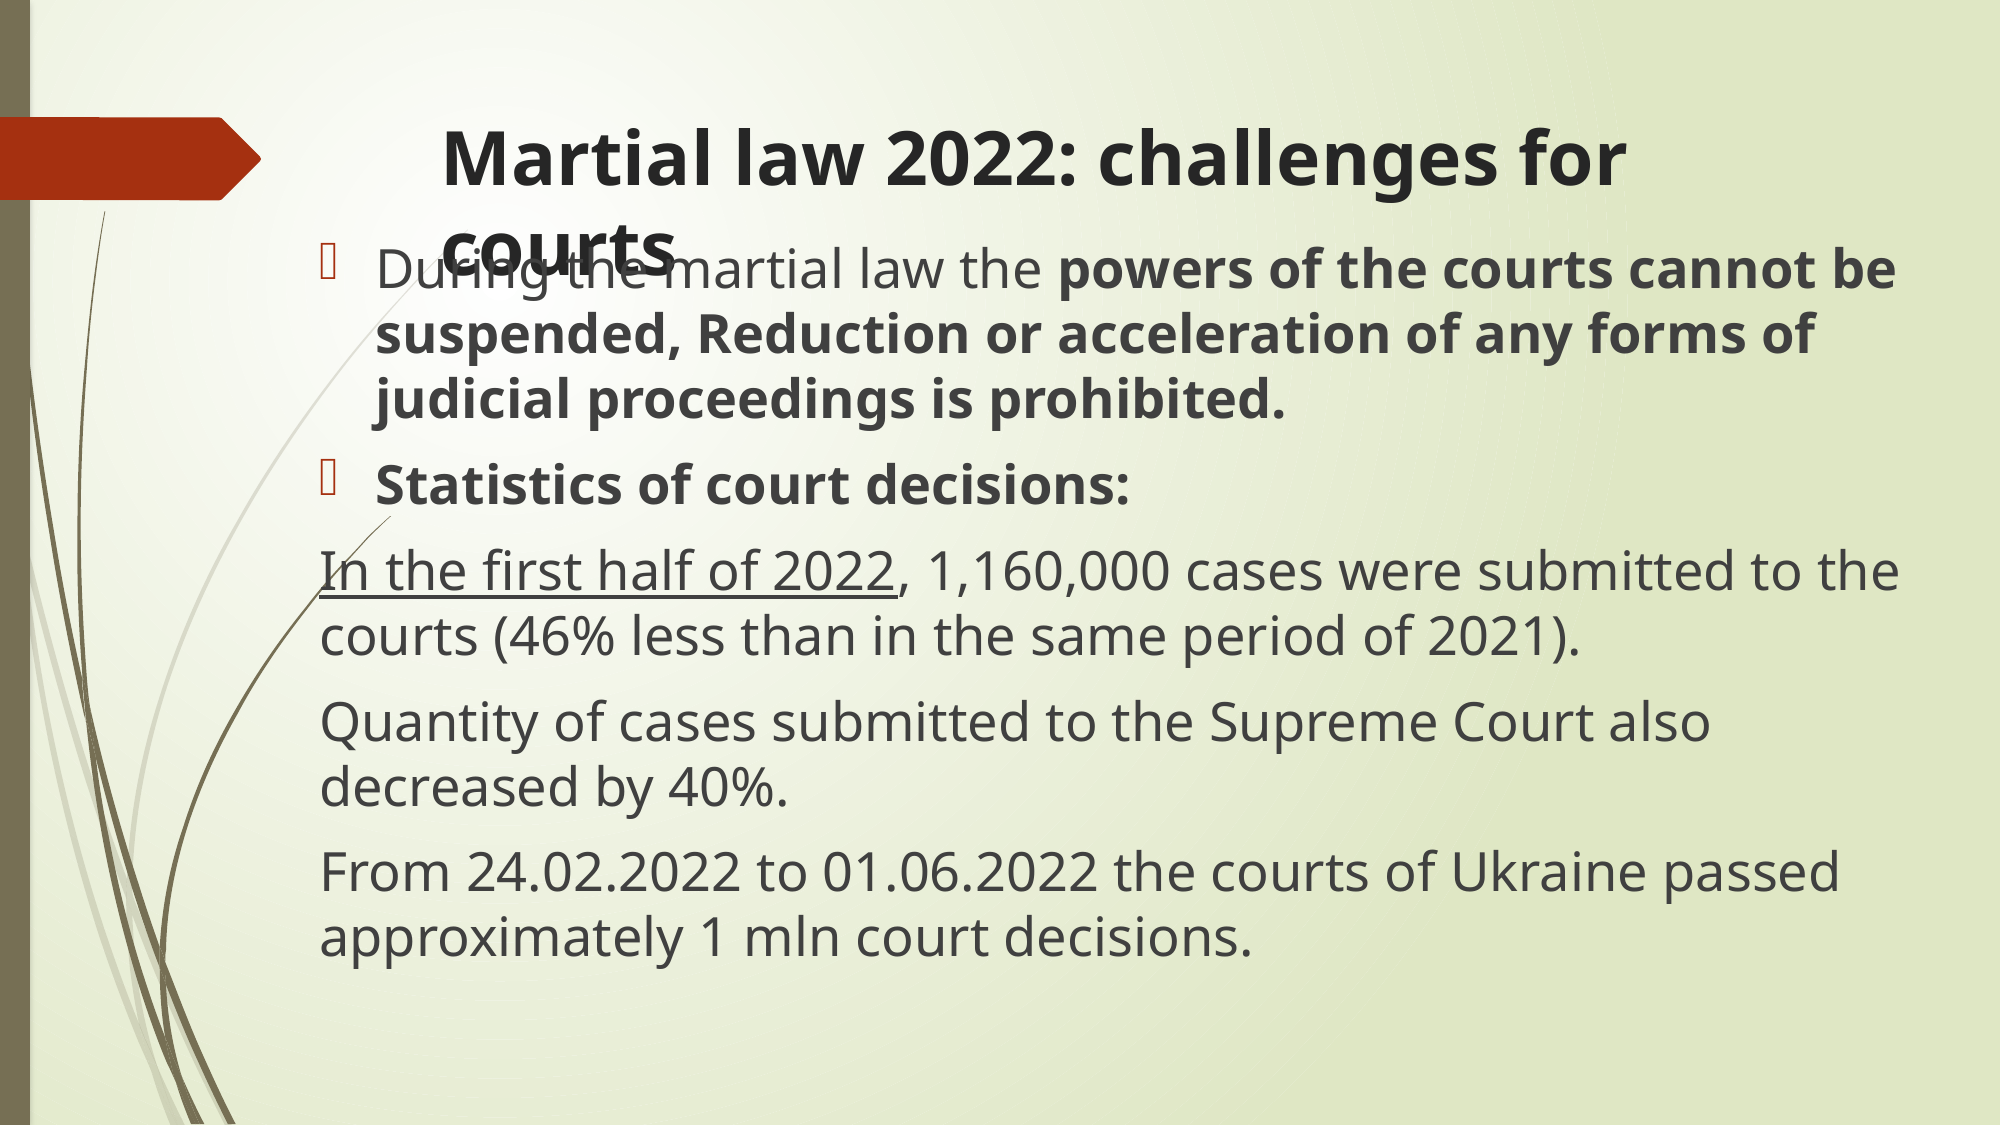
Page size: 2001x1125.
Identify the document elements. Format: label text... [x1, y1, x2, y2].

list During the martial law the powers of the courts cannot be suspended, Reduction or acceleration of any forms of judicial proceedings is prohibited. Statistics of court decisions: In the first half of 2022, 1,160,000 cases were submitted to the courts (46% less than in the same period of 2021). Quantity of cases submitted to the Supreme Court also decreased by 40%. From 24.02.2022 to 01.06.2022 the courts of Ukraine passed approximately 1 mln court decisions. [304, 227, 1963, 974]
title Martial law 2022: challenges for courts [425, 102, 1888, 227]
